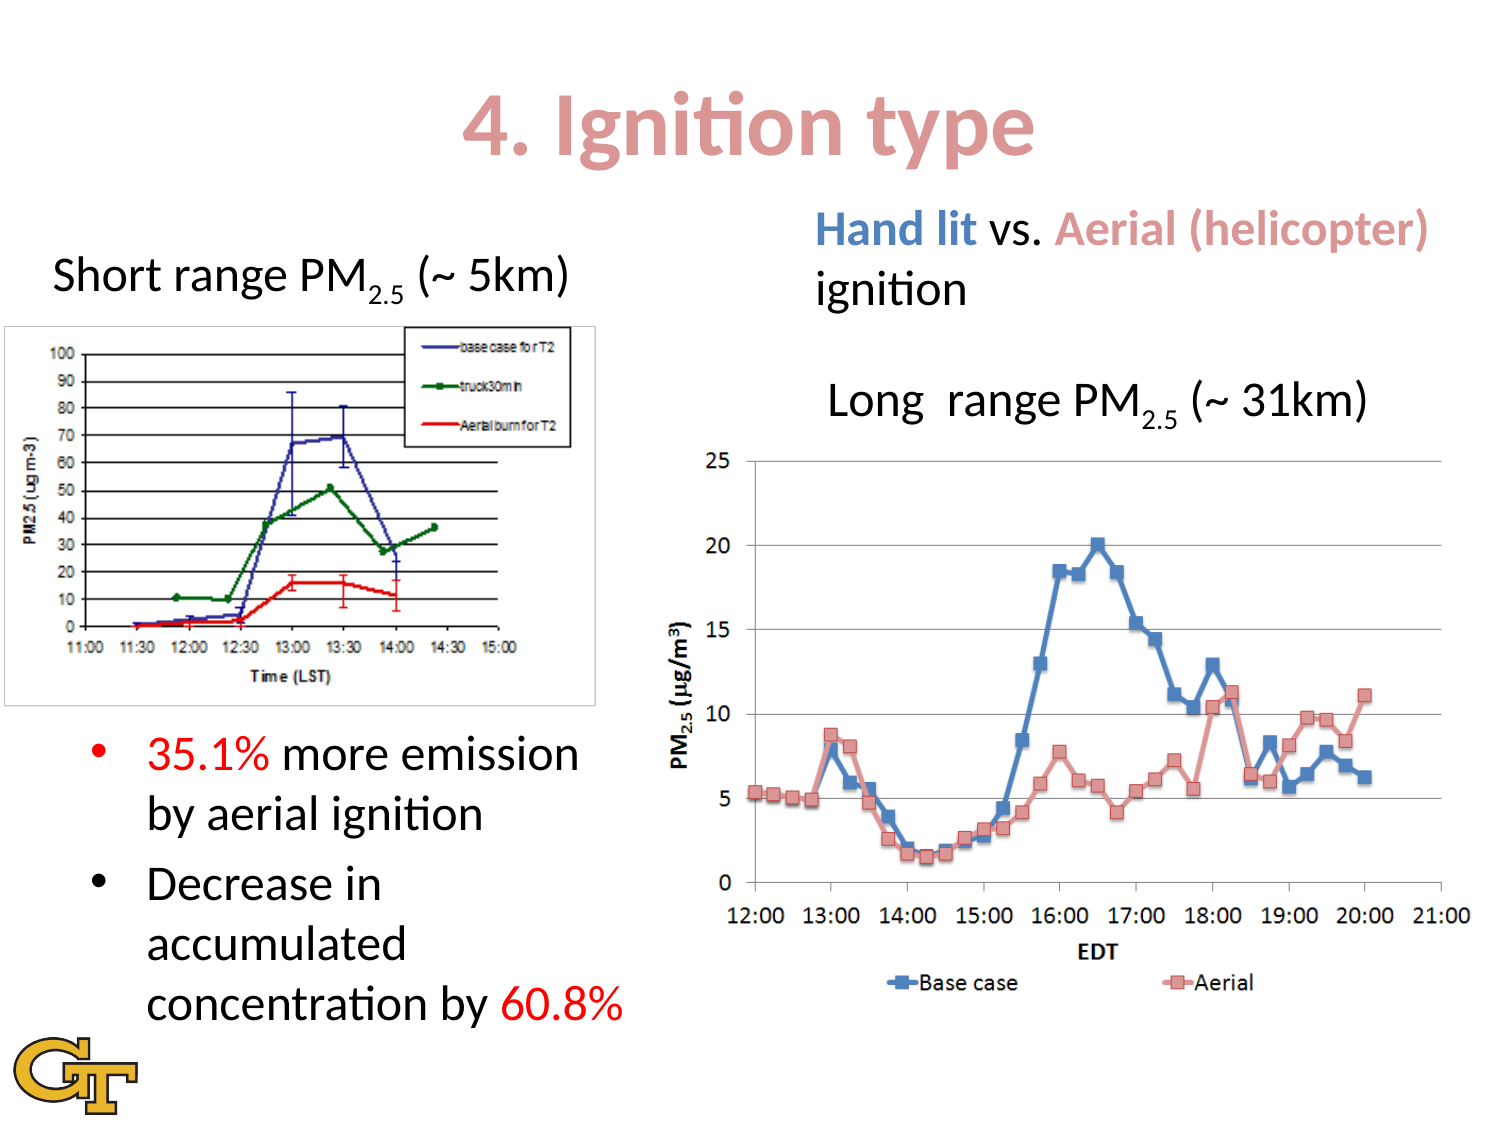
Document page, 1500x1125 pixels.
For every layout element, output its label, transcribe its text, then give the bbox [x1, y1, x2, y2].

list 35.1% more emission by aerial ignition Decrease in accumulated concentration by 60.8% [74, 712, 651, 1063]
picture [0, 320, 604, 713]
list Short range PM2.5 (~ 5km) [37, 212, 701, 318]
picture [13, 1037, 138, 1115]
list Long range PM2.5 (~ 31km) [812, 337, 1500, 443]
list Hand lit vs. Aerial (helicopter) ignition [799, 187, 1476, 301]
picture [663, 437, 1479, 1001]
title 4. Ignition type [74, 24, 1426, 213]
